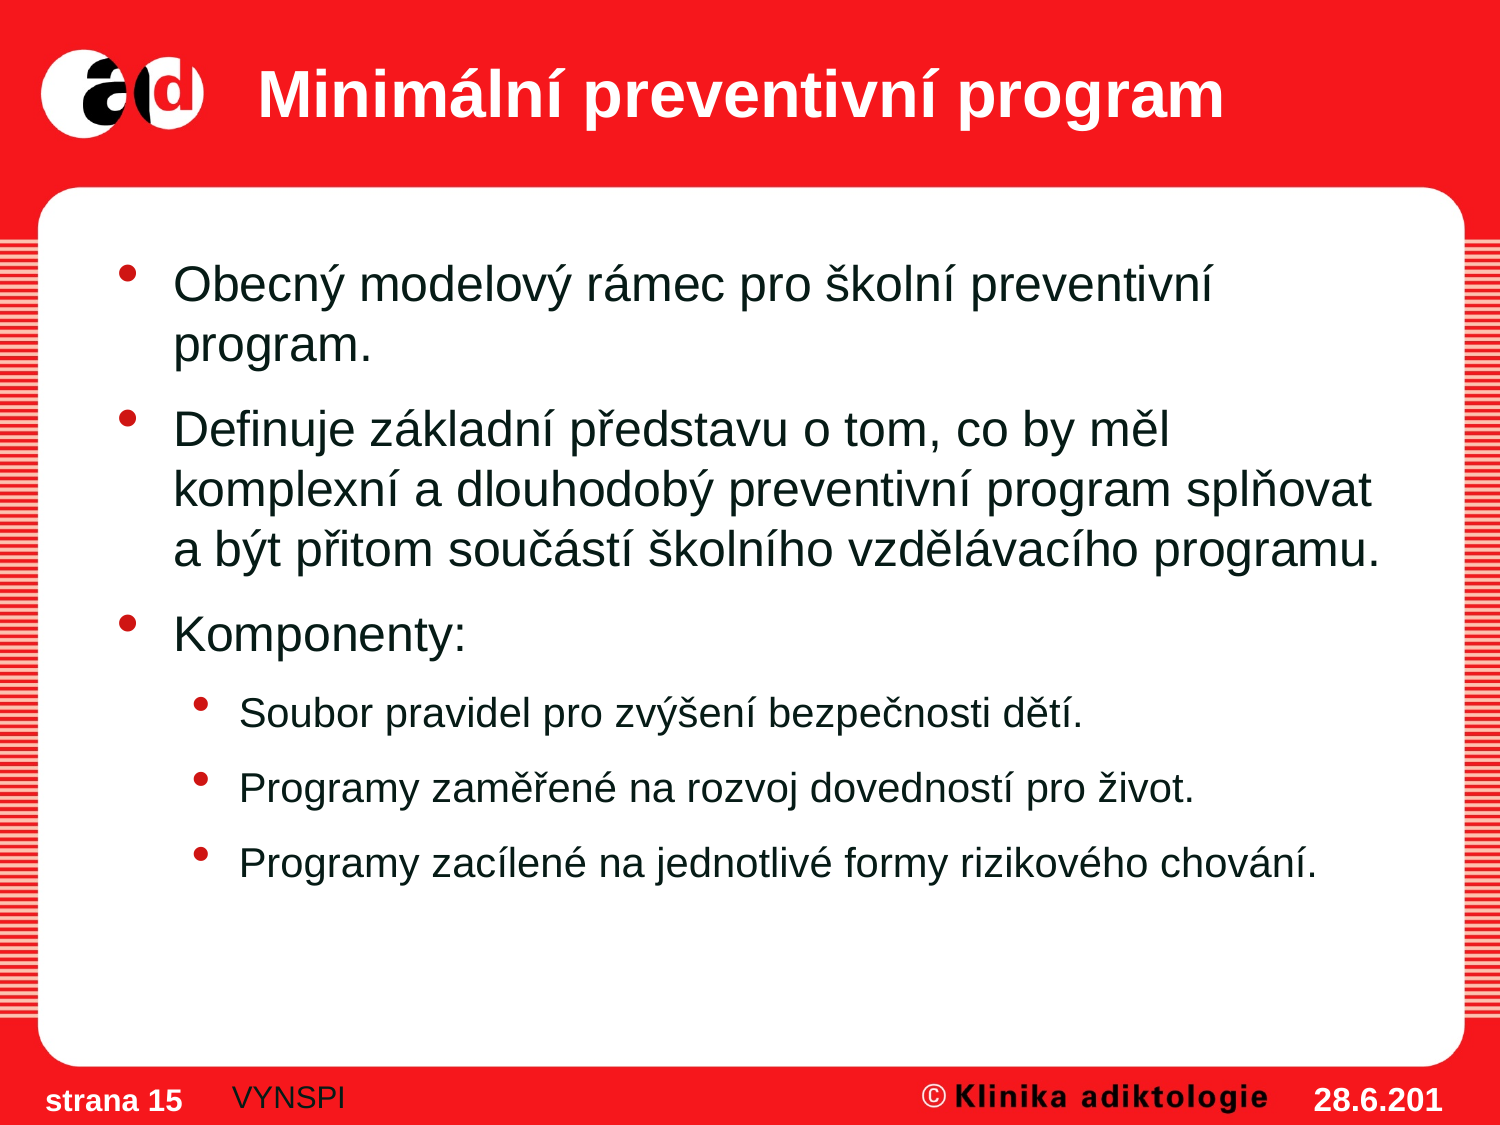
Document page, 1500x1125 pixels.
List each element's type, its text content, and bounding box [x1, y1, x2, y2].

list Obecný modelový rámec pro školní preventivní program. Definuje základní představu o tom, co by měl komplexní a dlouhodobý preventivní program splňovat a být přitom součástí školního vzdělávacího programu. Komponenty: Soubor pravidel pro zvýšení bezpečnosti dětí. Programy zaměřené na rozvoj dovedností pro život. Programy zacílené na jednotlivé formy rizikového chování. [101, 243, 1426, 1010]
slide_number strana 15 [29, 1072, 213, 1118]
title Minimální preventivní program [241, 48, 1448, 132]
footer VYNSPI [216, 1070, 867, 1118]
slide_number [1283, 1070, 1459, 1118]
picture [0, 0, 1500, 1125]
